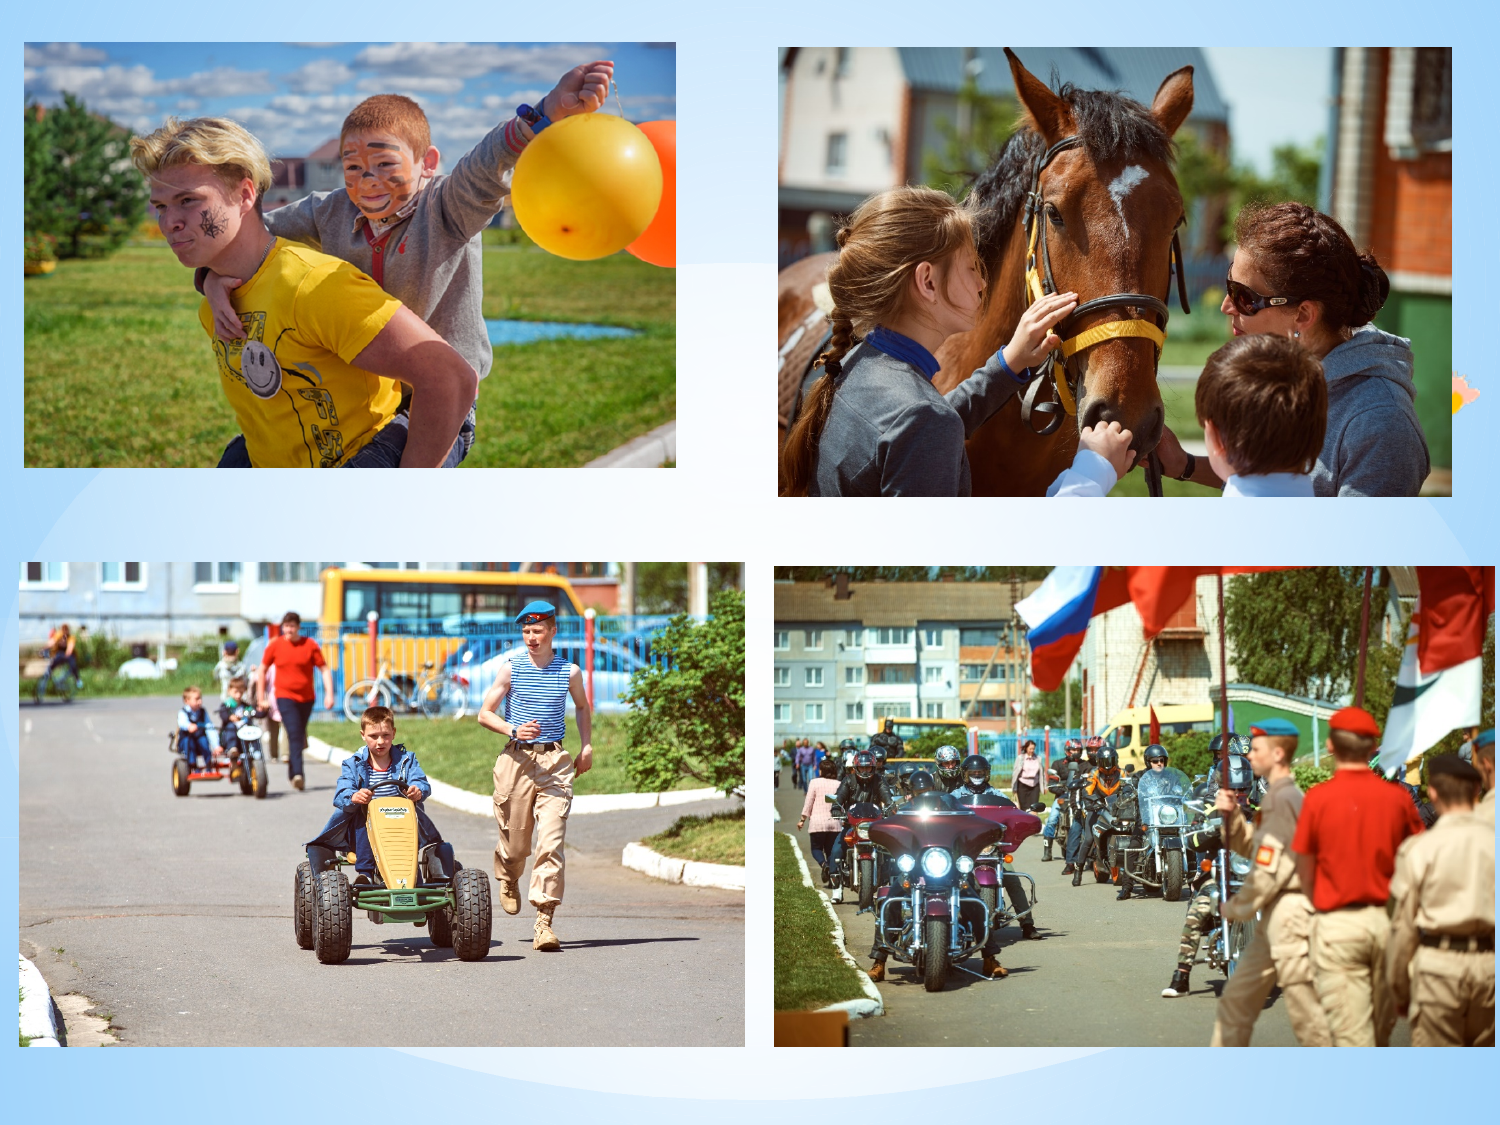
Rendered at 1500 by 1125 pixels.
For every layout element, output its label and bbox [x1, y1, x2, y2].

picture [24, 42, 677, 469]
picture [774, 566, 1495, 1048]
picture [18, 562, 745, 1048]
picture [777, 47, 1480, 498]
